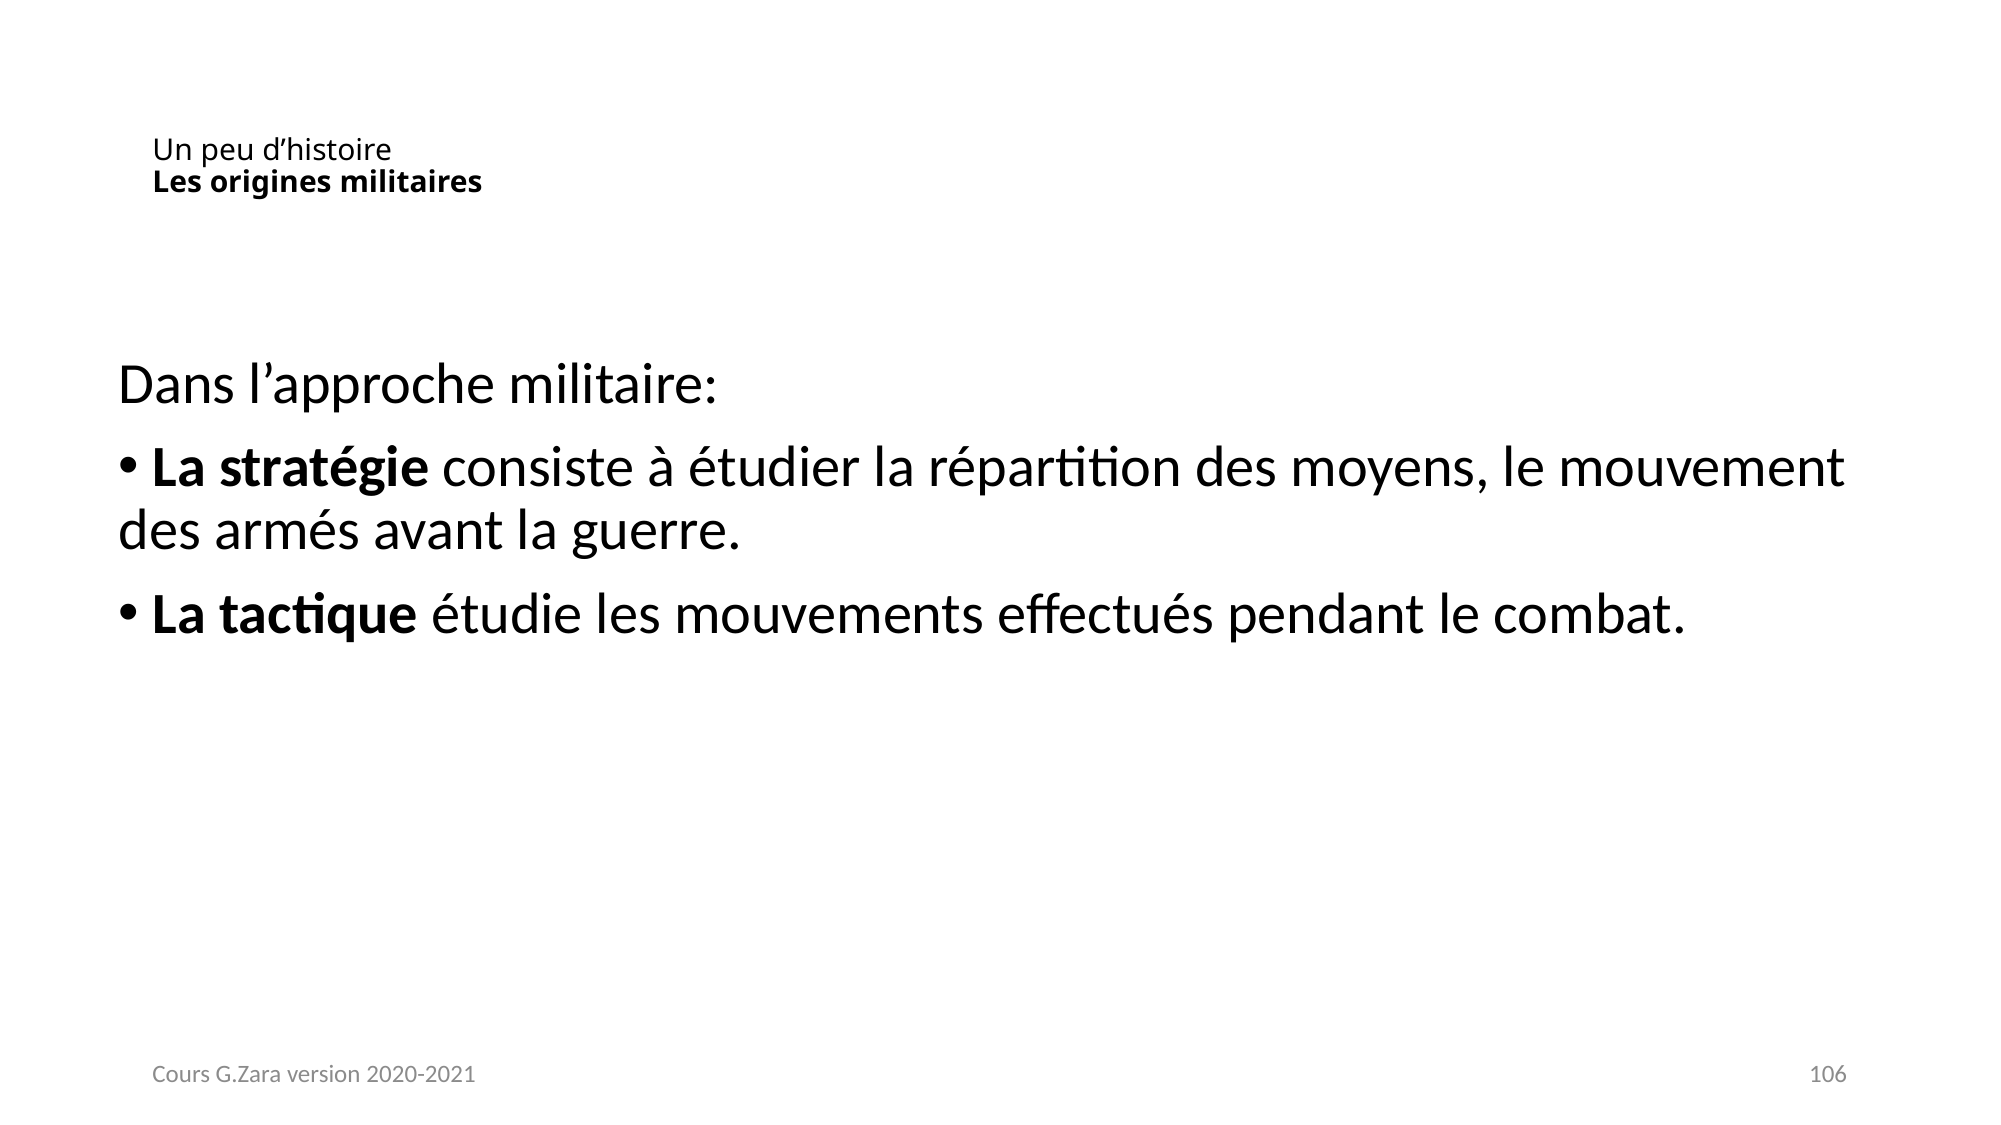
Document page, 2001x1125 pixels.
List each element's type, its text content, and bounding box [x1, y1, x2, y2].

slide_number 106 [1412, 1042, 1863, 1103]
slide_number Cours G.Zara version 2020-2021 [137, 1042, 588, 1103]
title Un peu d’histoire Les origines militaires [137, 59, 1863, 278]
list Dans l’approche militaire: La stratégie consiste à étudier la répartition des moyens, le mouvement des armés avant la guerre. La tactique étudie les mouvements effectués pendant le combat. [103, 345, 1900, 882]
